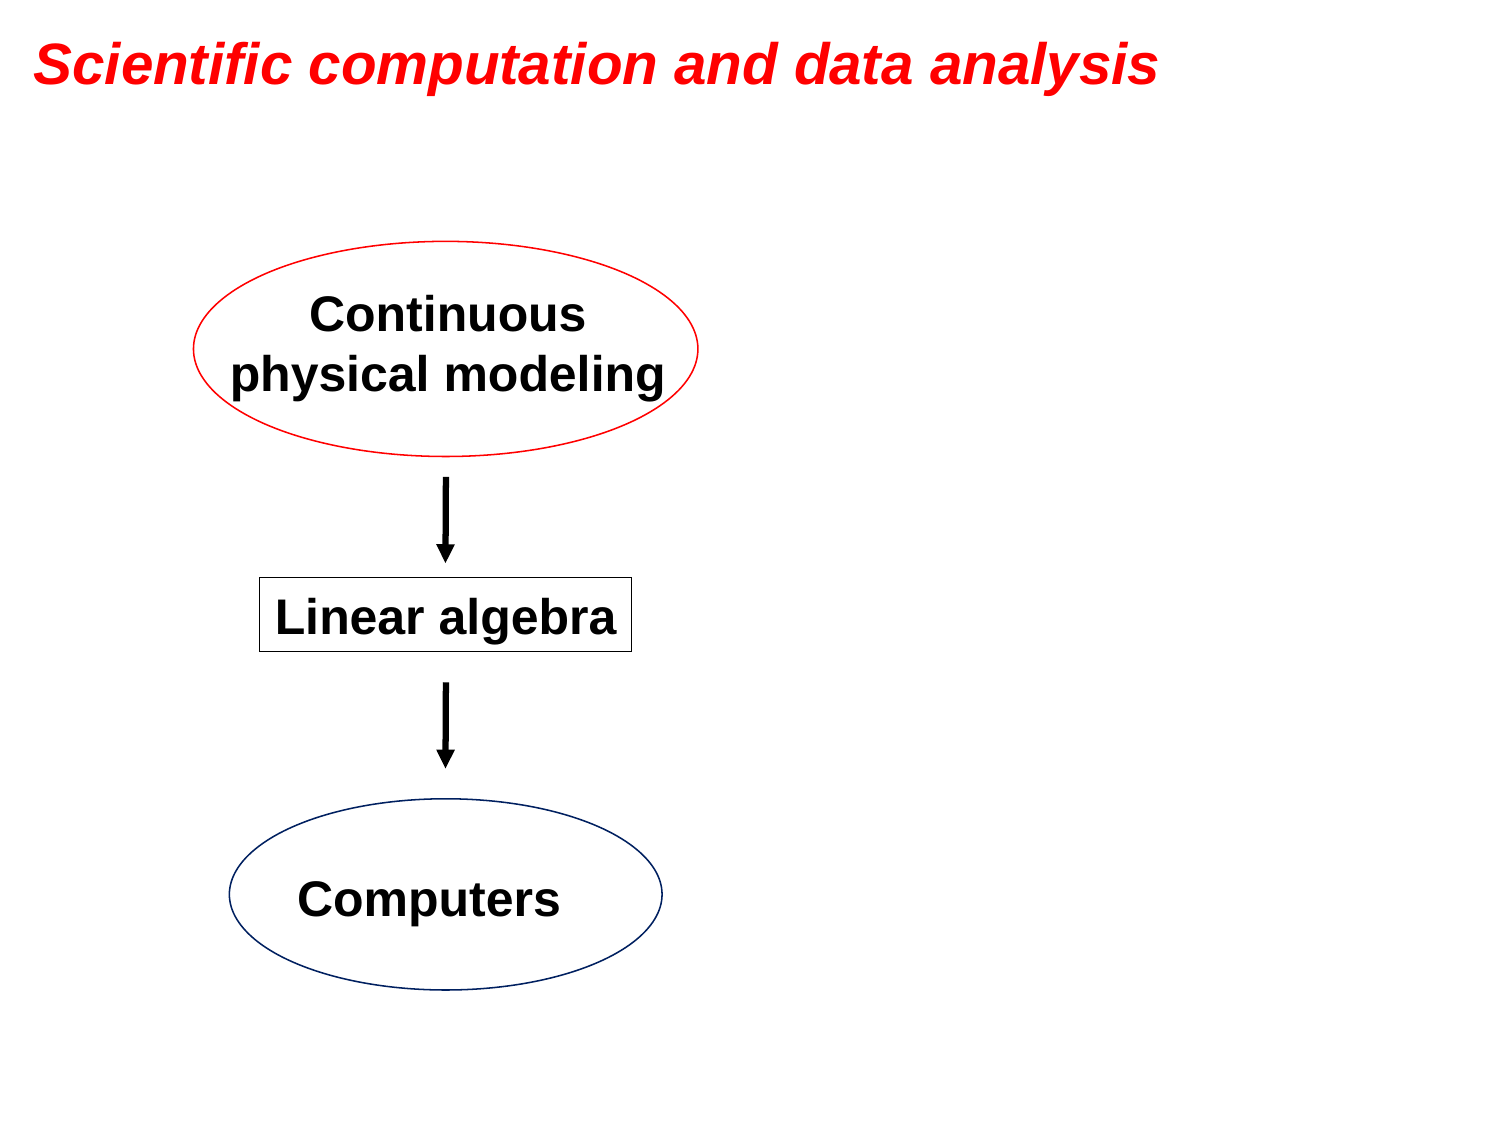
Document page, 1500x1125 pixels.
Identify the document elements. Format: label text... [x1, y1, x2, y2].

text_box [193, 241, 699, 991]
title Scientific computation and data analysis [18, 18, 1352, 104]
